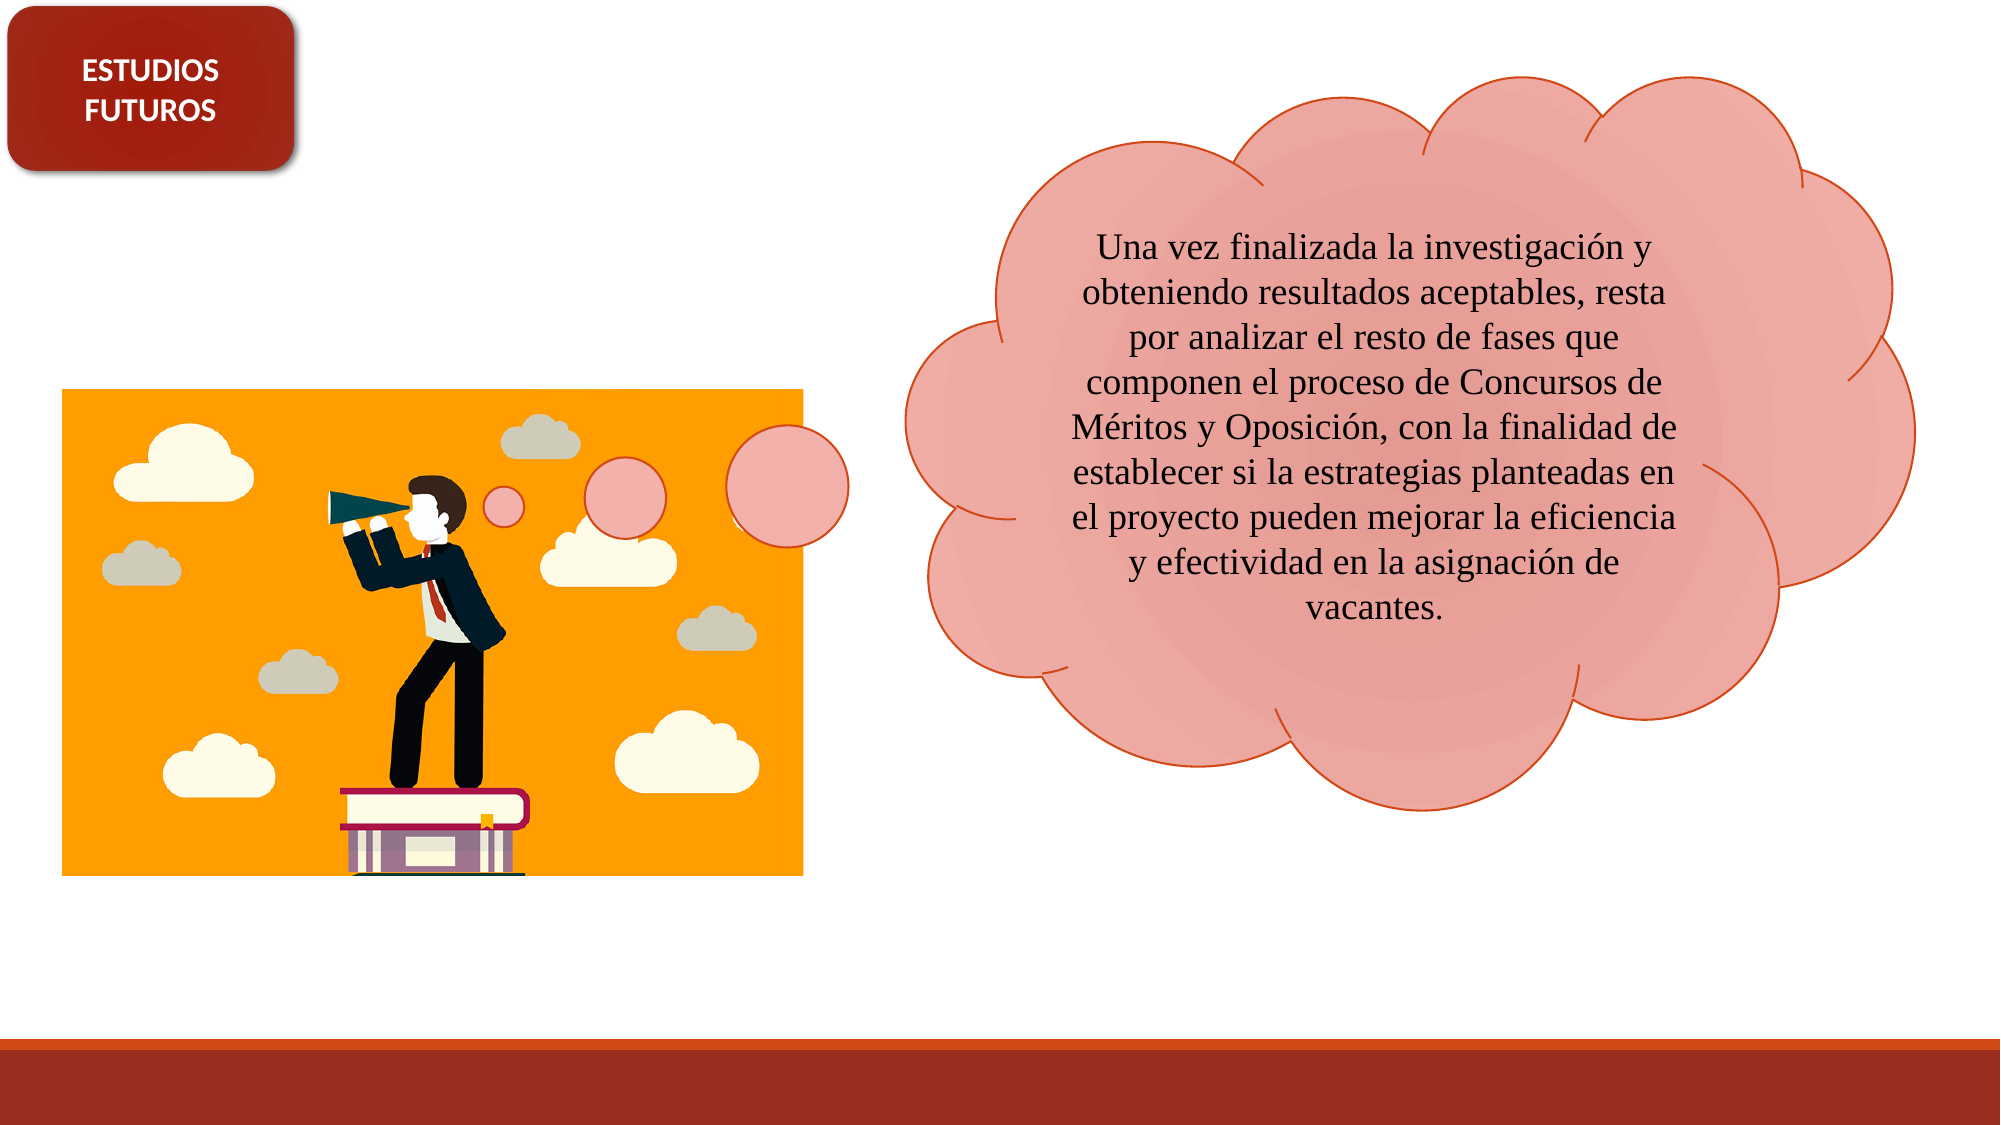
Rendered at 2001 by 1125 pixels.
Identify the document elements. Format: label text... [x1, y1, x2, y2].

picture [61, 388, 804, 877]
text_box Una vez finalizada la investigación y obteniendo resultados aceptables, resta por analizar el resto de fases que componen el proceso de Concursos de Méritos y Oposición, con la finalidad de establecer si la estrategias planteadas en el proyecto pueden mejorar la eficiencia y efectividad en la asignación de vacantes. [904, 76, 1917, 812]
picture [150, 270, 1850, 317]
text_box ESTUDIOS FUTUROS [7, 6, 295, 171]
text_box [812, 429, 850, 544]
